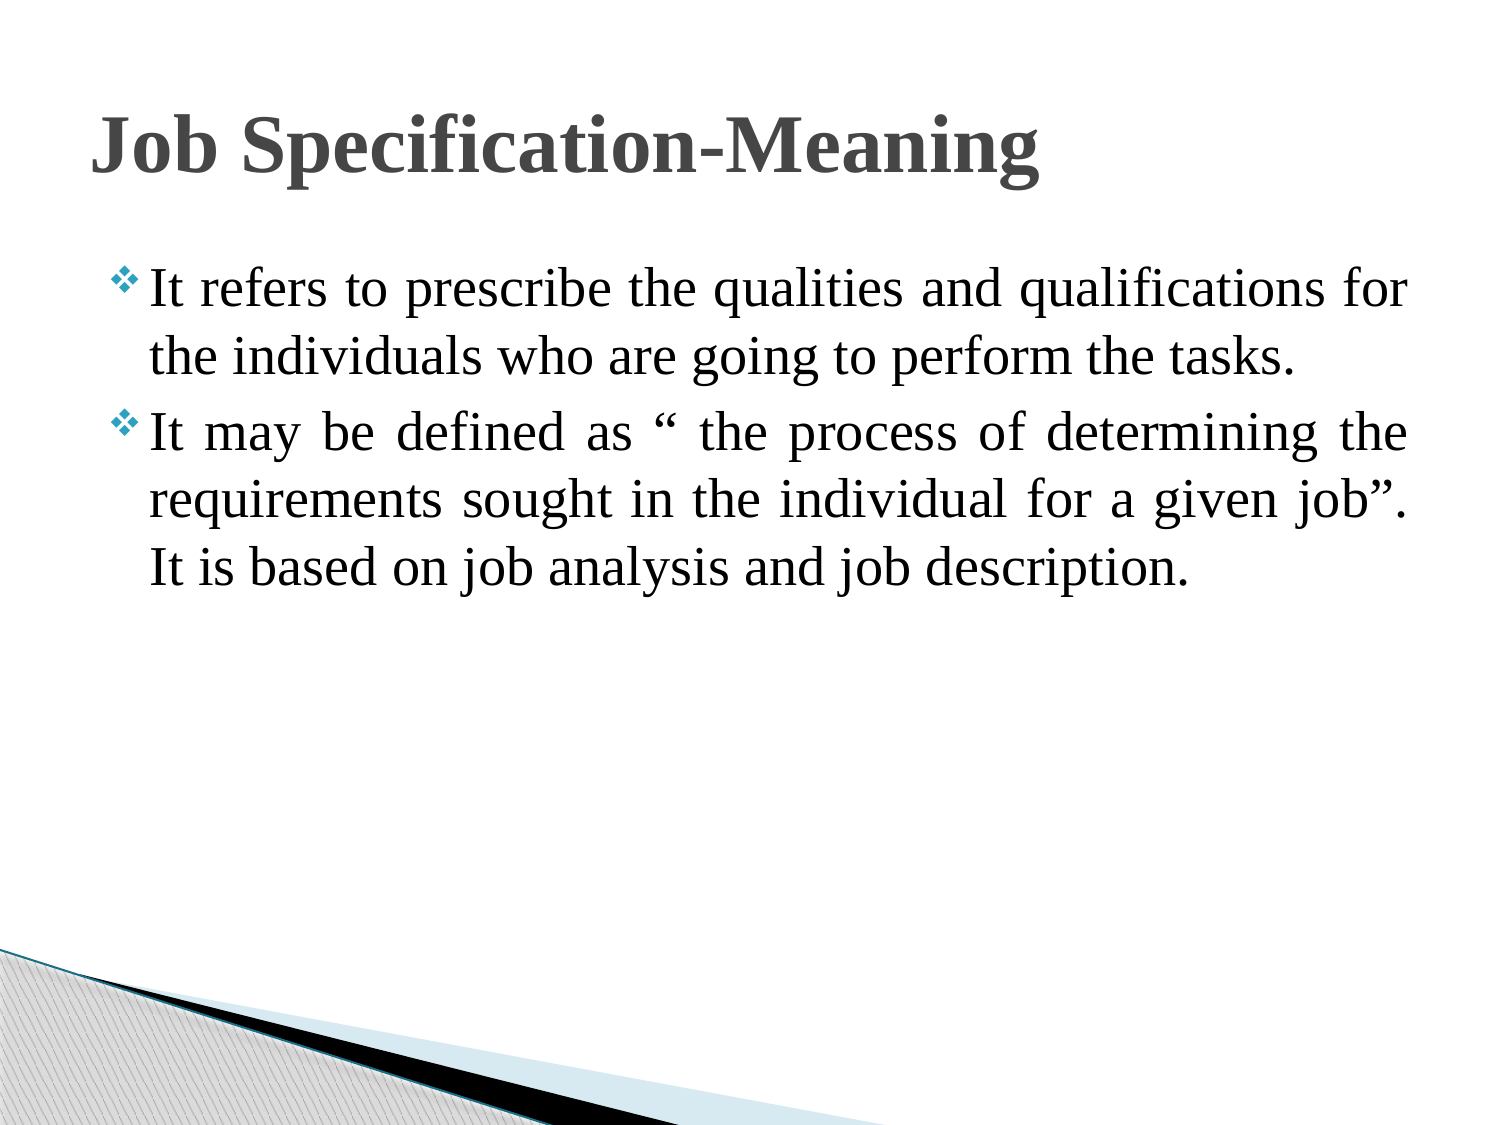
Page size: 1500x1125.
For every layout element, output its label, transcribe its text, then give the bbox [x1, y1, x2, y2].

list It refers to prescribe the qualities and qualifications for the individuals who are going to perform the tasks. It may be defined as “ the process of determining the requirements sought in the individual for a given job”. It is based on job analysis and job description. [75, 243, 1425, 986]
title Job Specification-Meaning [75, 45, 1425, 233]
